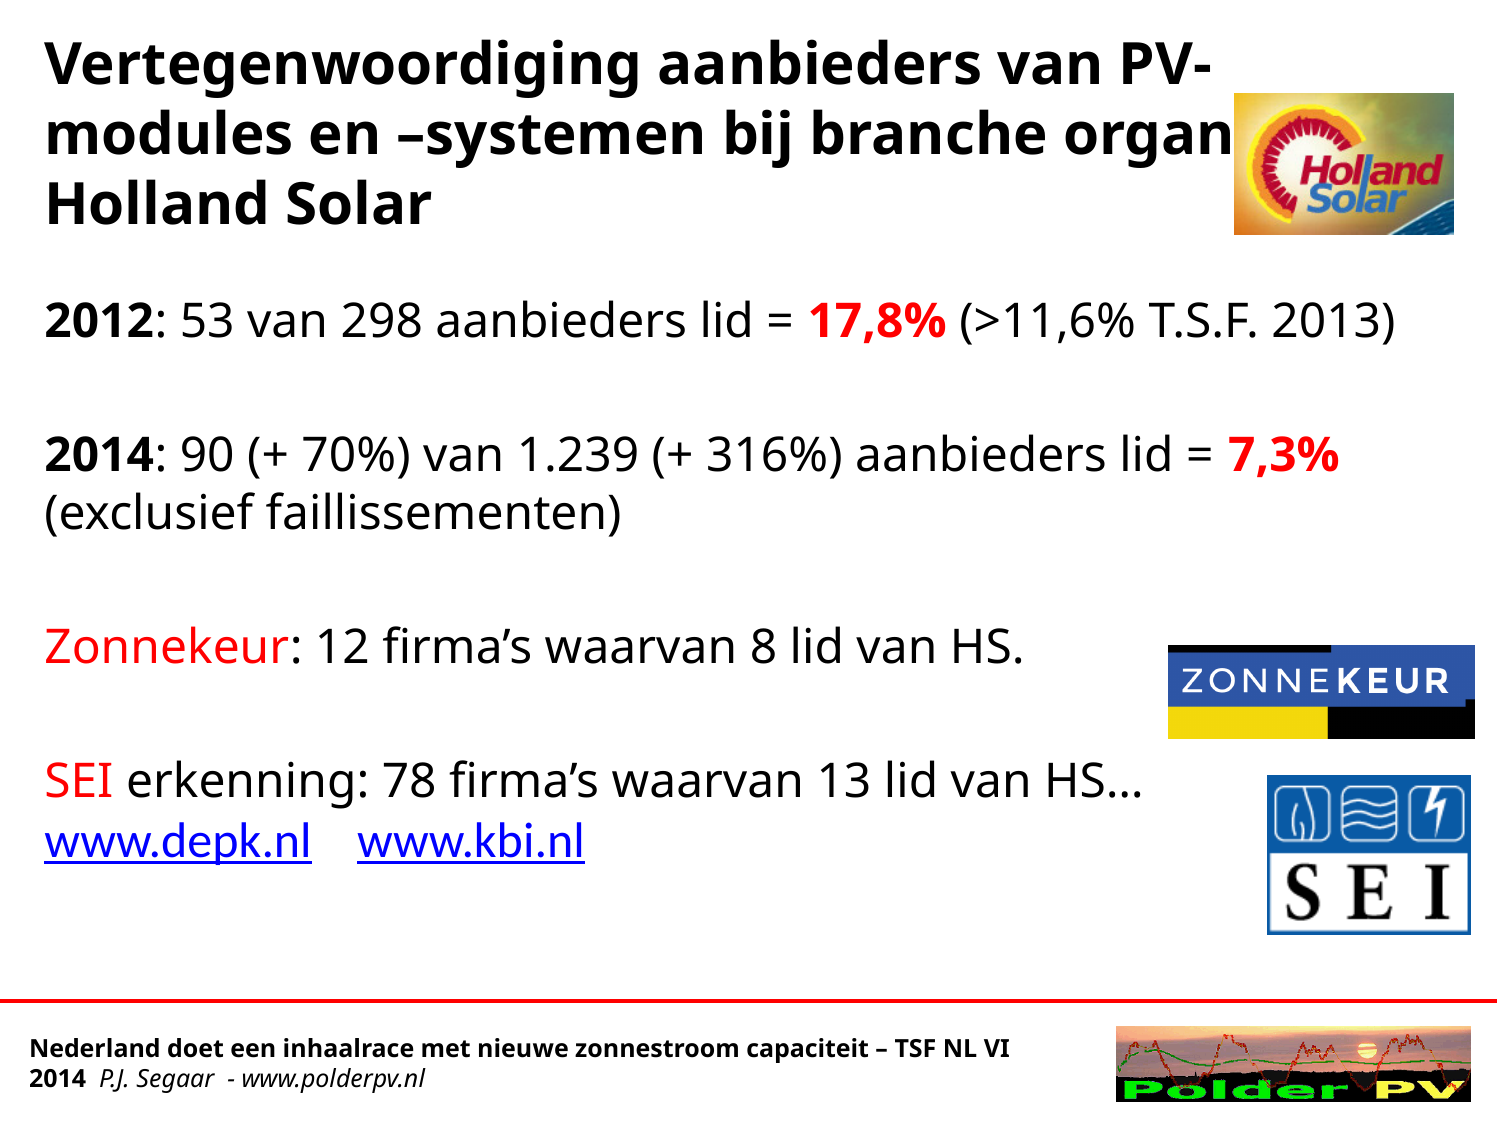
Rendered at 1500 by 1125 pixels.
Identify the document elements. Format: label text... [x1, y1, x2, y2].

text_box Vertegenwoordiging aanbieders van PV-modules en –systemen bij branche organisatie Holland Solar [29, 19, 1471, 244]
picture [1168, 644, 1475, 740]
picture [1233, 93, 1454, 235]
picture [1267, 774, 1471, 935]
picture [1115, 1026, 1471, 1102]
list 2012: 53 van 298 aanbieders lid = 17,8% (>11,6% T.S.F. 2013) 2014: 90 (+ 70%) van 1.239 (+ 316%) aanbieders lid = 7,3% (exclusief faillissementen) Zonnekeur: 12 firma’s waarvan 8 lid van HS. SEI erkenning: 78 firma’s waarvan 13 lid van HS… www.depk.nl www.kbi.nl [29, 282, 1471, 971]
text_box [0, 997, 1500, 1125]
text_box Nederland doet een inhaalrace met nieuwe zonnestroom capaciteit – TSF NL VI 2014 P.J. Segaar - www.polderpv.nl [14, 1022, 1046, 1103]
